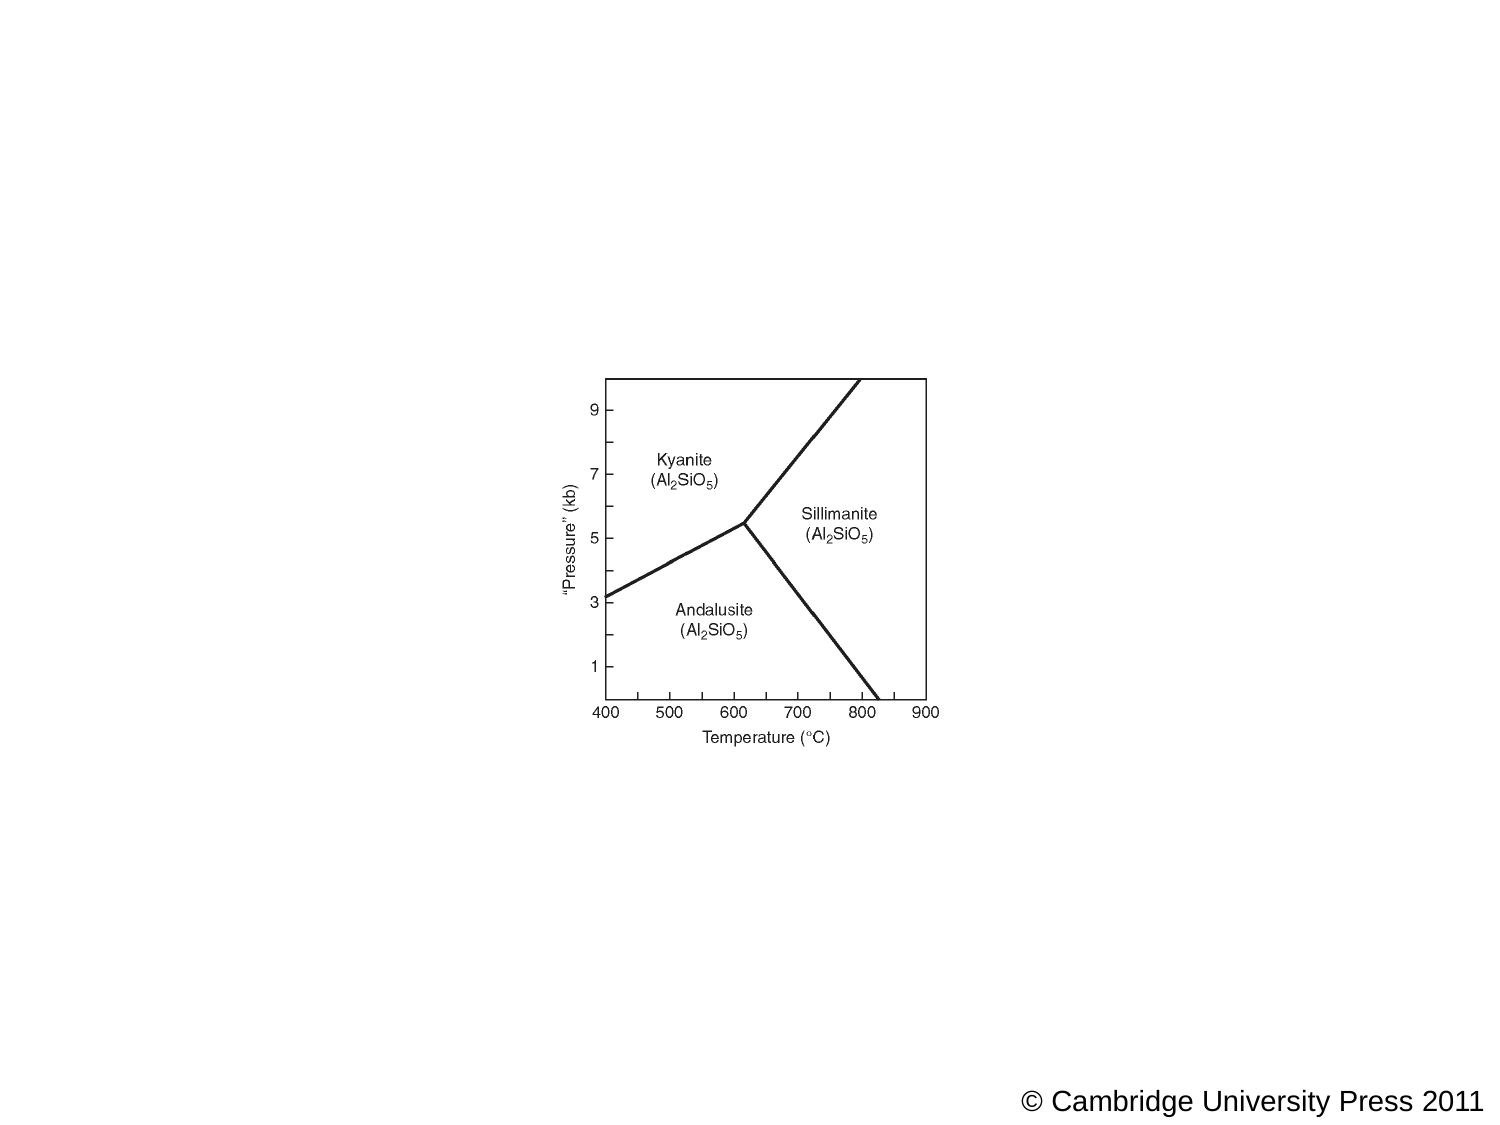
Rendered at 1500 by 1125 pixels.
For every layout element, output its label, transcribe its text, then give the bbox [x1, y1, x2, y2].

text_box © Cambridge University Press 2011 [915, 1074, 1500, 1125]
picture [560, 378, 940, 747]
